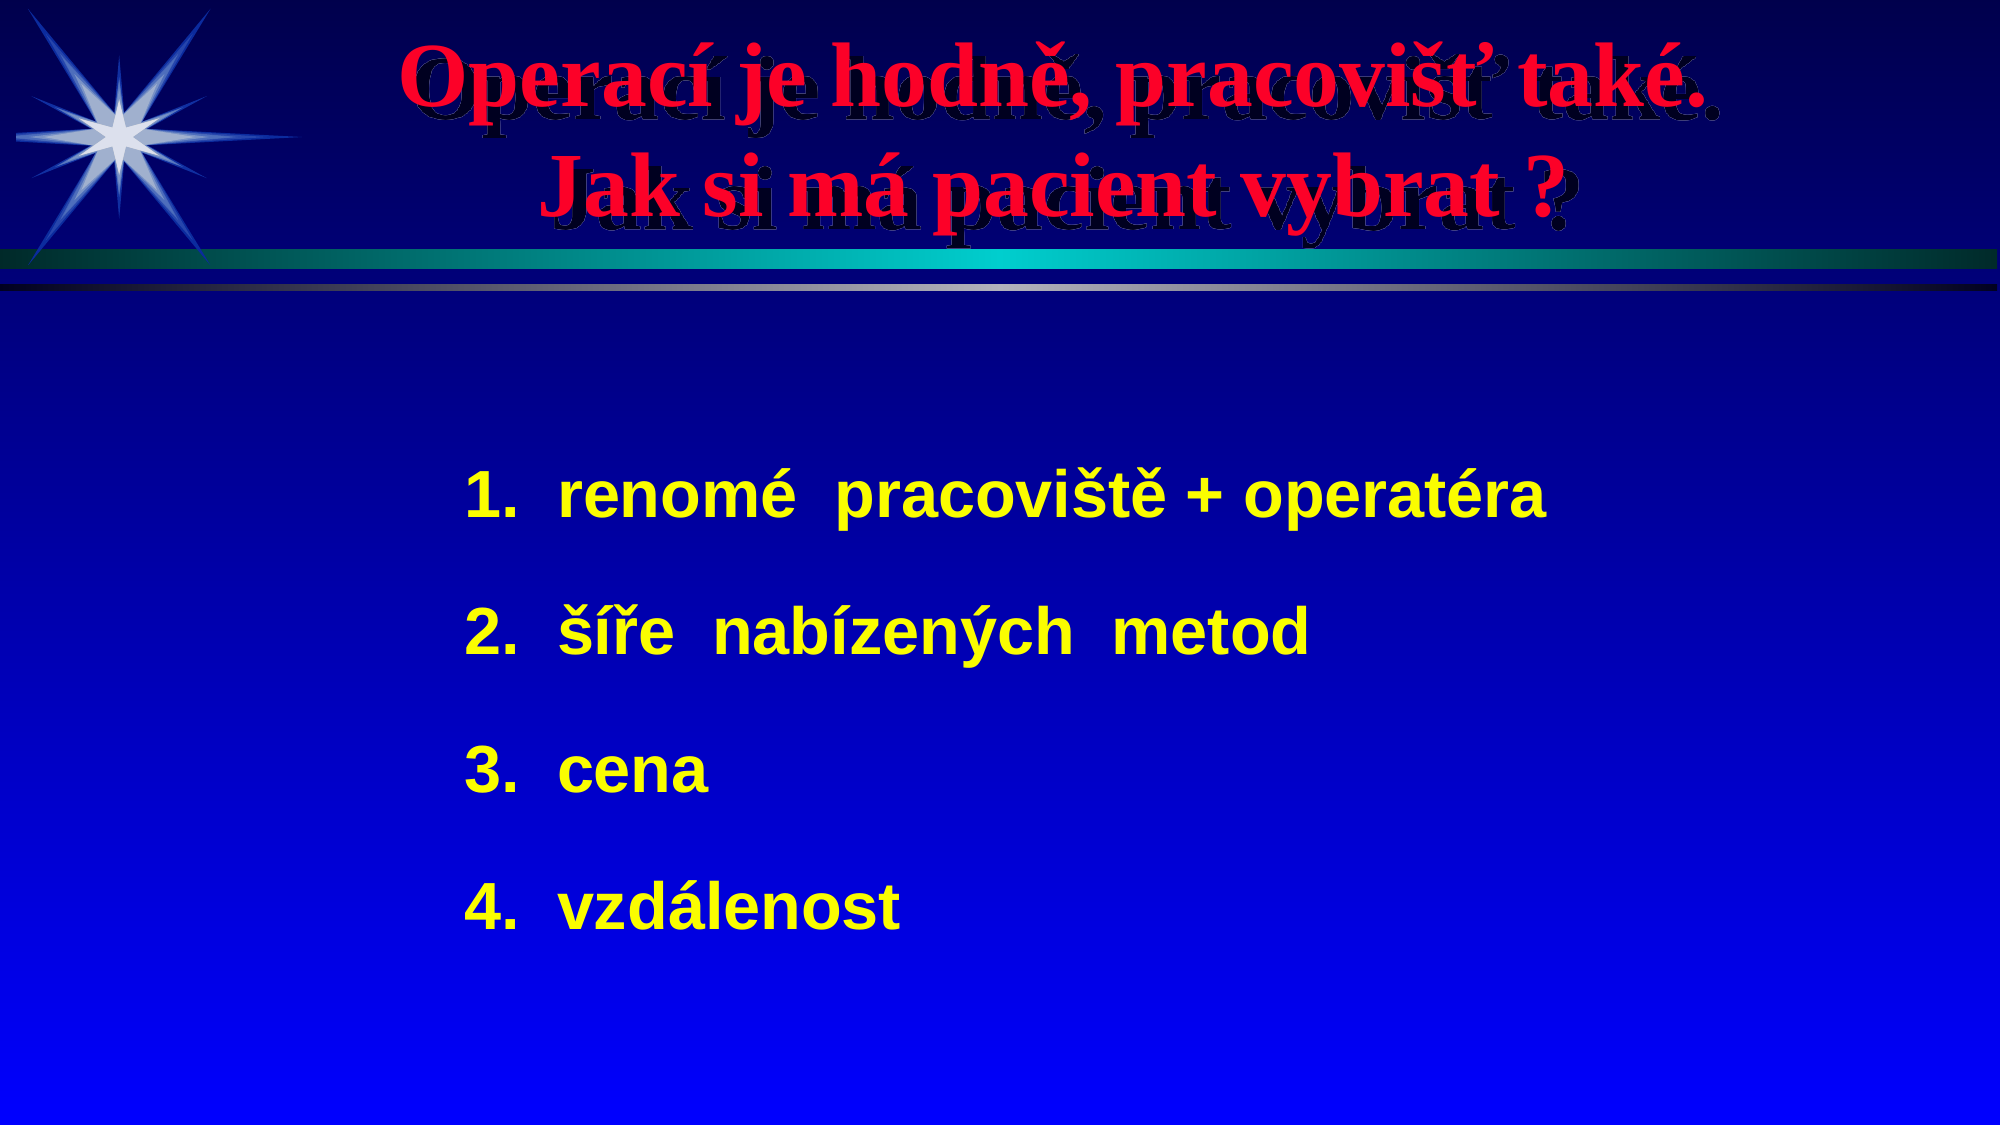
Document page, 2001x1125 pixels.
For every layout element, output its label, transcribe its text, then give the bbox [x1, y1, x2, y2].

text_box Operací je hodně, pracovišť také. Jak si má pacient vybrat ? [336, 31, 1772, 219]
text_box 1. renomé pracoviště + operatéra 2. šíře nabízených metod 3. cena 4. vzdálenost [449, 399, 1638, 913]
text_box [282, 387, 1786, 1103]
